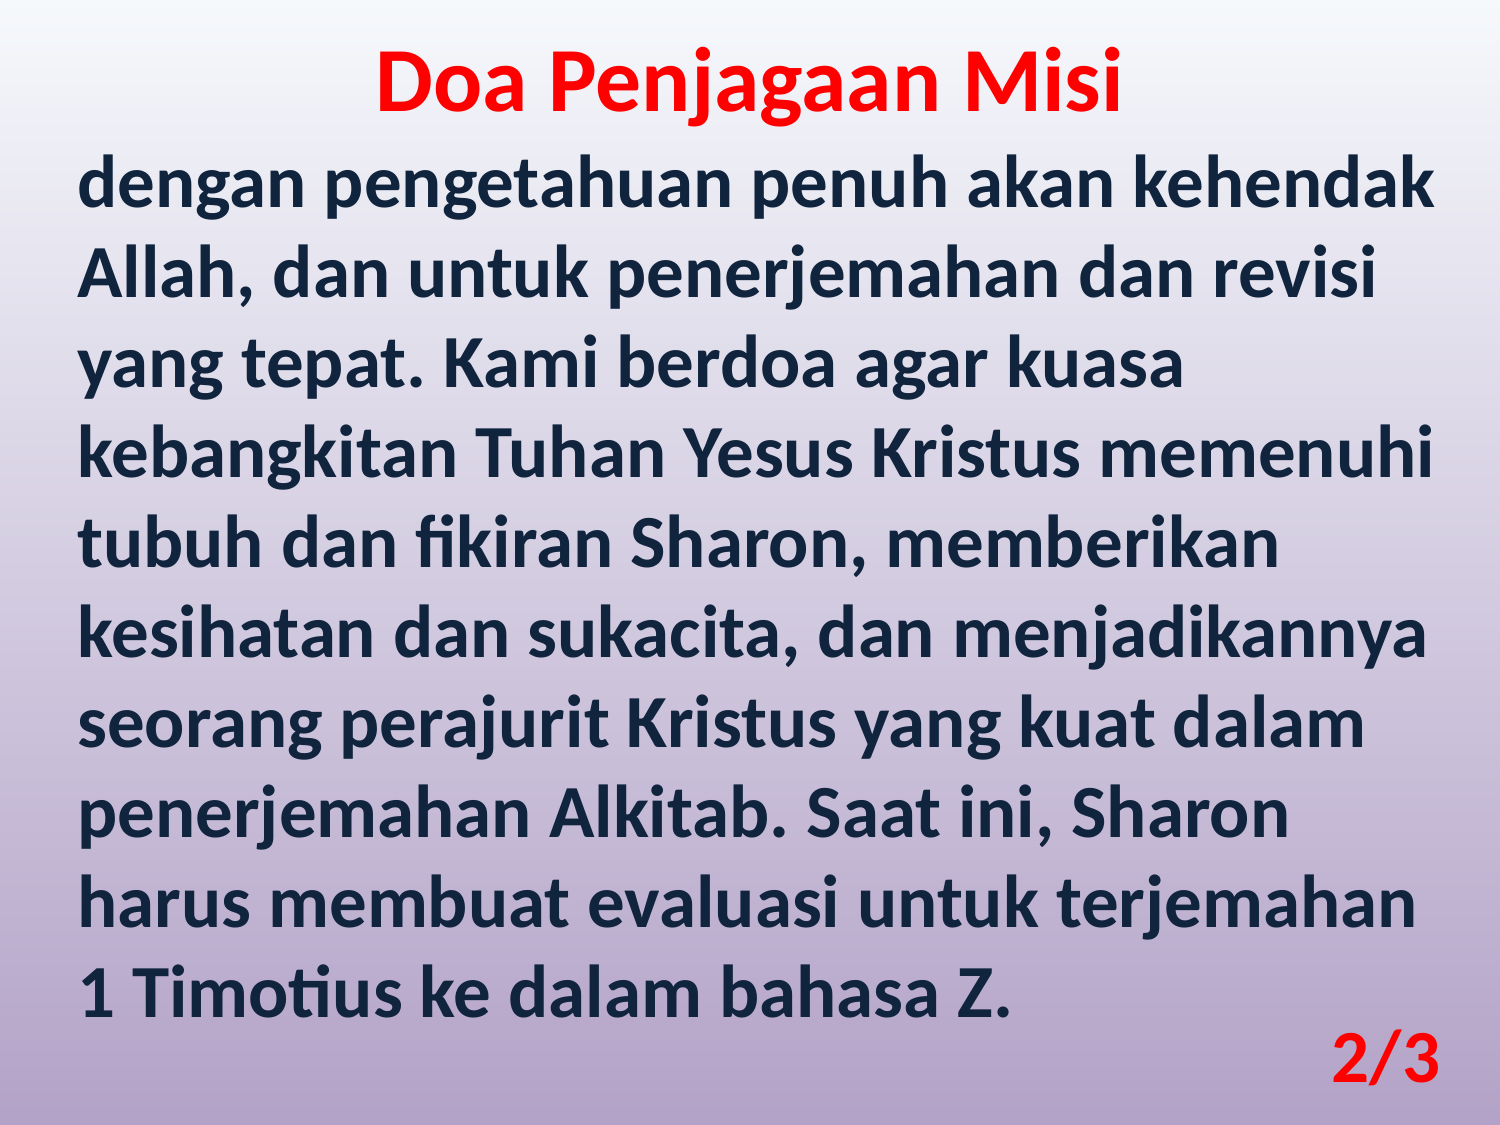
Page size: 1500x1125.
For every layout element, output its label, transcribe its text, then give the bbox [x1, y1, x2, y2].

list dengan pengetahuan penuh akan kehendak Allah, dan untuk penerjemahan dan revisi yang tepat. Kami berdoa agar kuasa kebangkitan Tuhan Yesus Kristus memenuhi tubuh dan fikiran Sharon, memberikan kesihatan dan sukacita, dan menjadikannya seorang perajurit Kristus yang kuat dalam penerjemahan Alkitab. Saat ini, Sharon harus membuat evaluasi untuk terjemahan 1 Timotius ke dalam bahasa Z. [62, 125, 1473, 1043]
text_box Doa Penjagaan Misi [0, 34, 1500, 116]
text_box 2/3 [1317, 1000, 1473, 1105]
